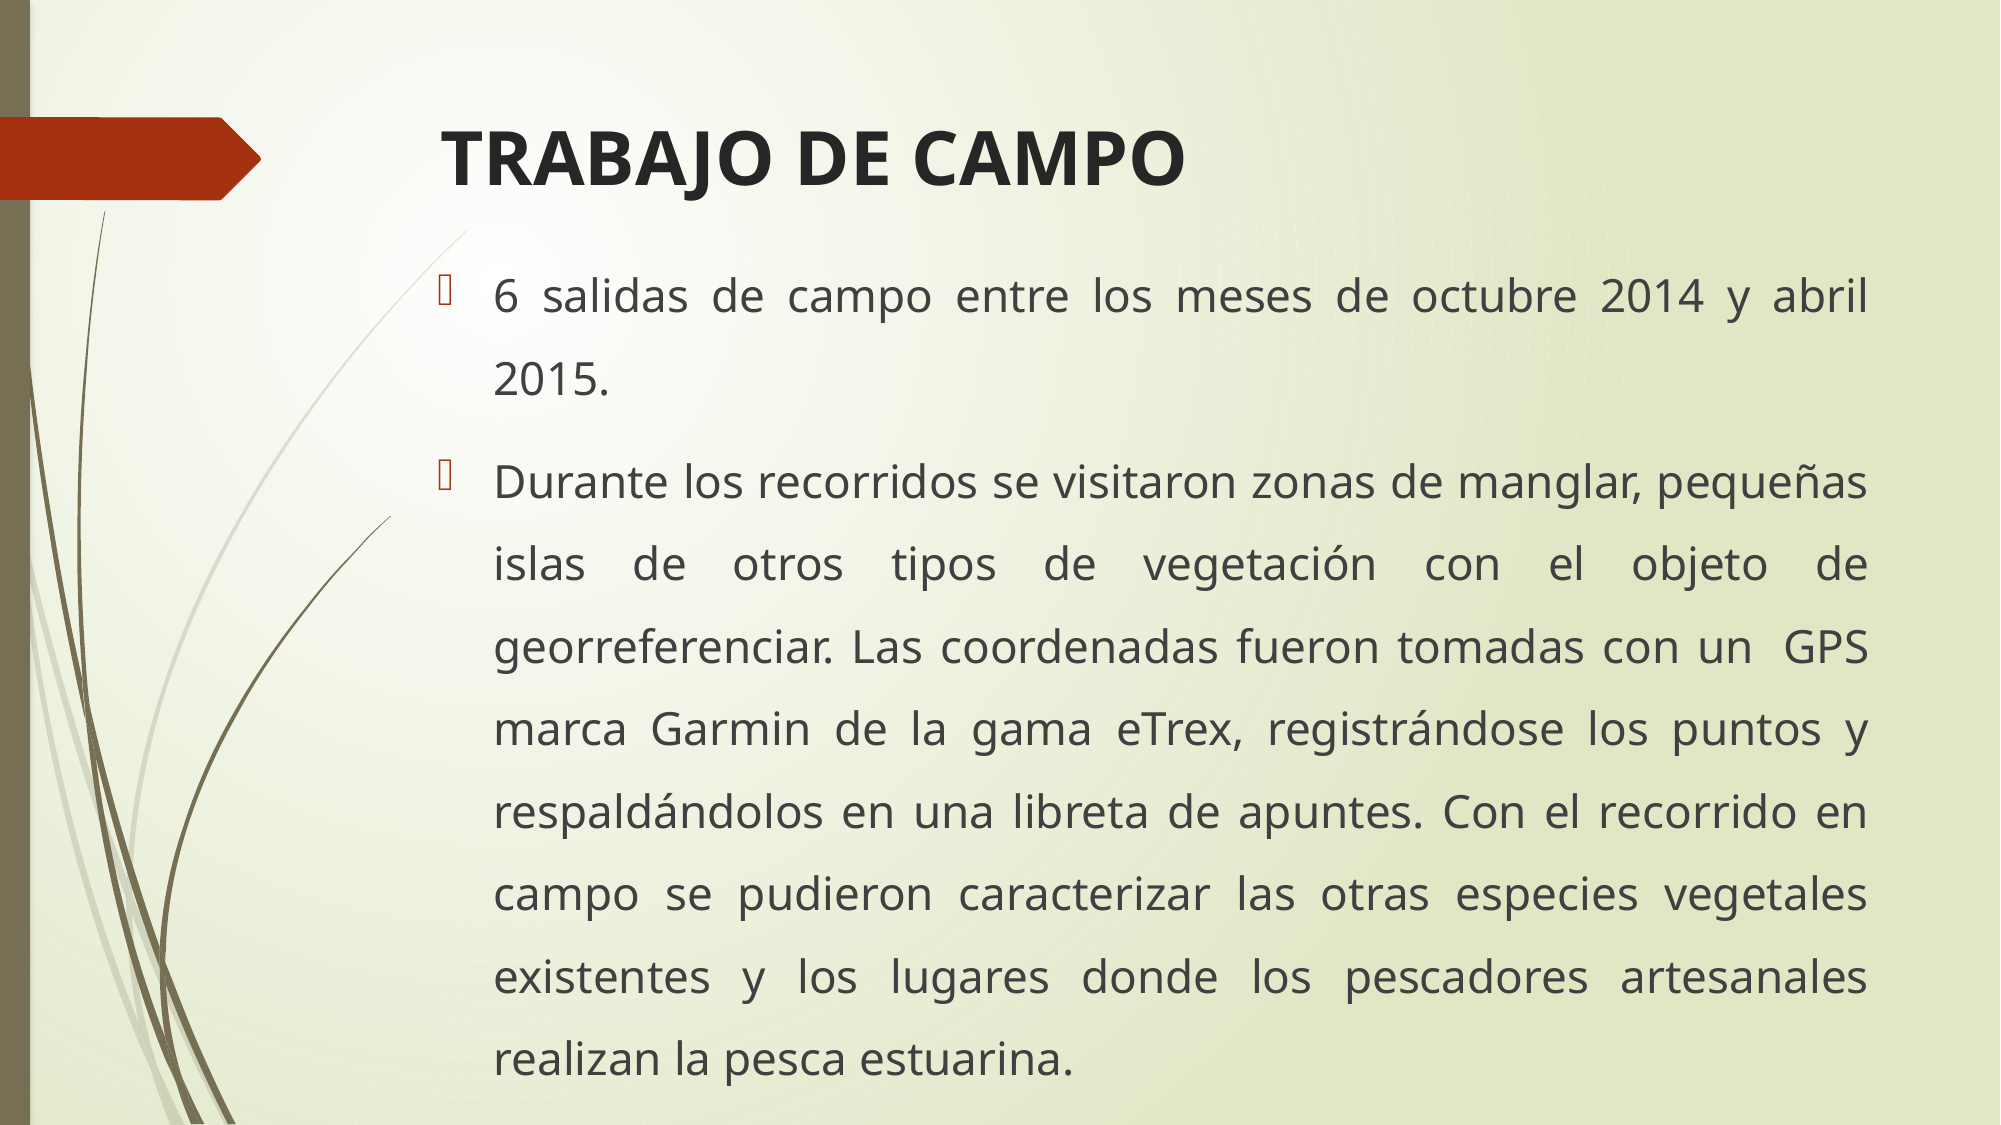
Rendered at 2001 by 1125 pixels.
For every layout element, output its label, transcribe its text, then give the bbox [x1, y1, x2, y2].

list 6 salidas de campo entre los meses de octubre 2014 y abril 2015. Durante los recorridos se visitaron zonas de manglar, pequeñas islas de otros tipos de vegetación con el objeto de georreferenciar. Las coordenadas fueron tomadas con un GPS marca Garmin de la gama eTrex, registrándose los puntos y respaldándolos en una libreta de apuntes. Con el recorrido en campo se pudieron caracterizar las otras especies vegetales existentes y los lugares donde los pescadores artesanales realizan la pesca estuarina. [422, 231, 1885, 1086]
title TRABAJO DE CAMPO [425, 102, 1888, 313]
